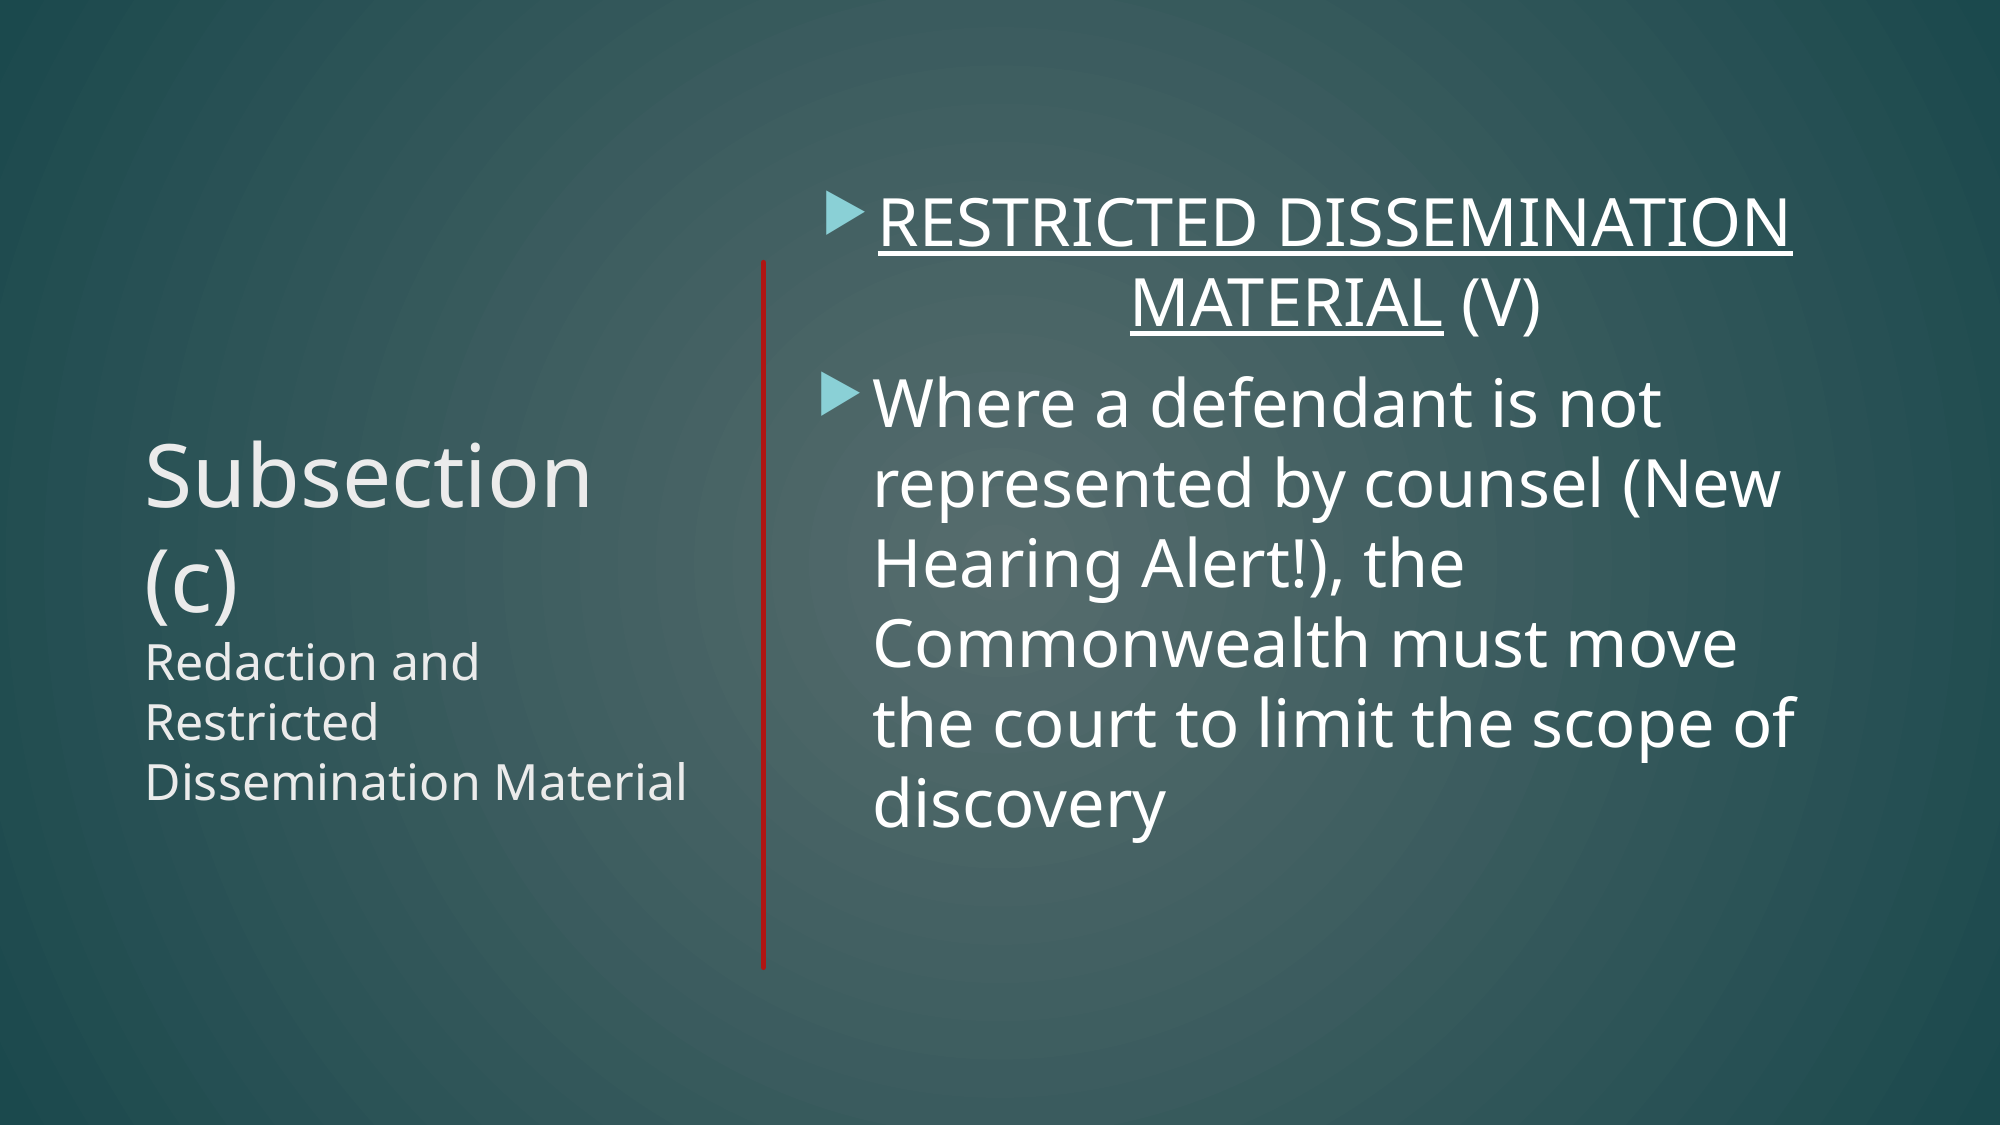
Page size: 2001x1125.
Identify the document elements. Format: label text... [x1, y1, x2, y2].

list RESTRICTED DISSEMINATION MATERIAL (V) Where a defendant is not represented by counsel (New Hearing Alert!), the Commonwealth must move the court to limit the scope of discovery [801, 71, 1814, 1050]
text_box [0, 0, 2000, 1125]
title Subsection (c) Redaction and Restricted Dissemination Material [129, 262, 726, 968]
